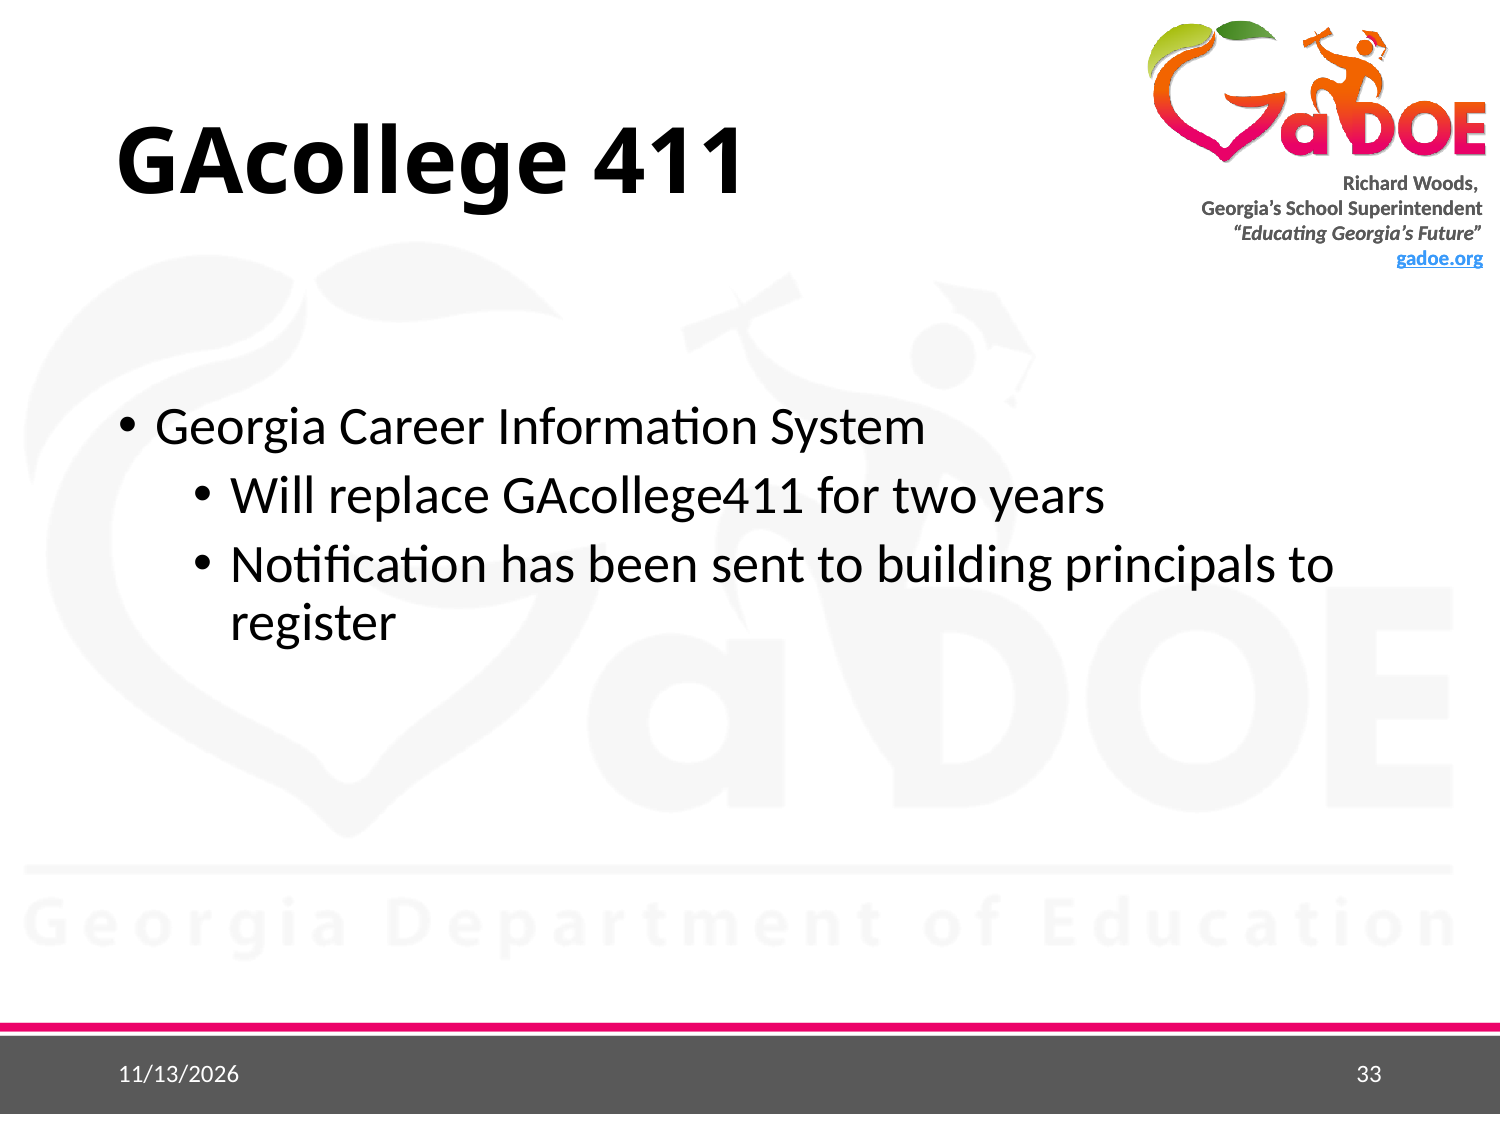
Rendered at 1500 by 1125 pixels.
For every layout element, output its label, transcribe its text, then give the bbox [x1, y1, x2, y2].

picture [1135, 8, 1499, 164]
list Georgia Career Information System Will replace GAcollege411 for two years Notification has been sent to building principals to register [103, 299, 1441, 929]
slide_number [103, 1042, 441, 1103]
picture [19, 235, 1473, 980]
title GAcollege 411 [99, 54, 1136, 273]
slide_number 33 [1059, 1042, 1397, 1103]
